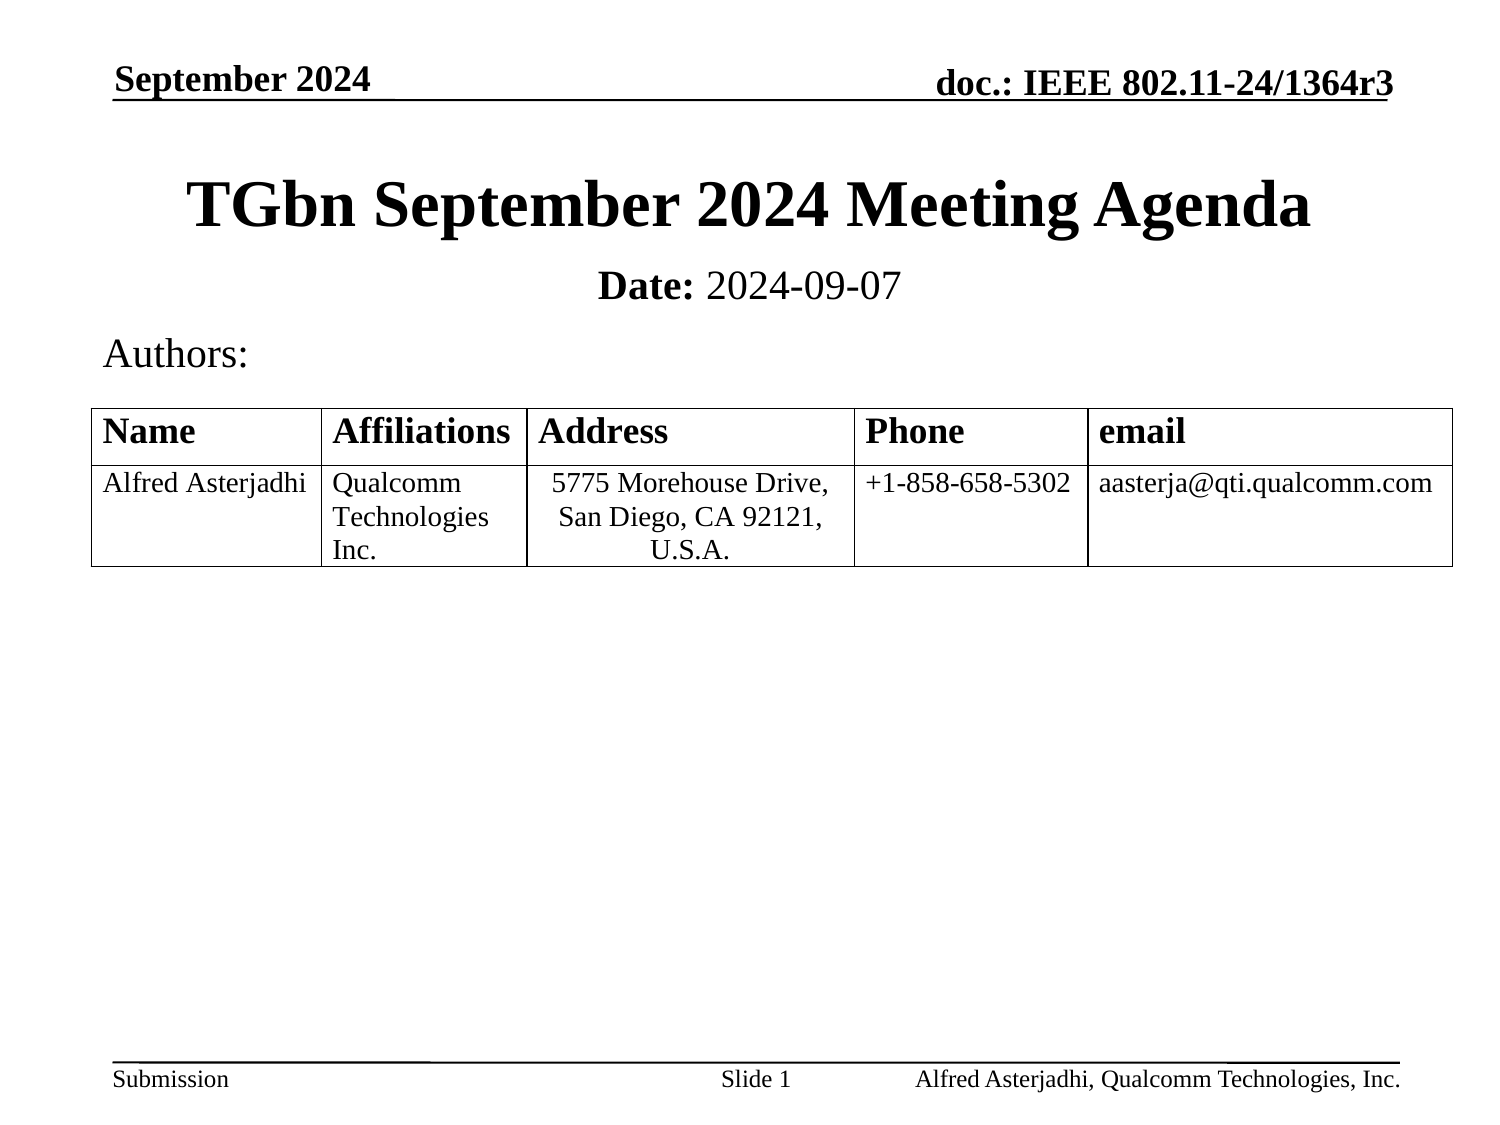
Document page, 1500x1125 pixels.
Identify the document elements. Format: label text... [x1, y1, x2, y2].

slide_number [114, 54, 493, 100]
text_box Authors: [87, 318, 325, 381]
title TGbn September 2024 Meeting Agenda [112, 112, 1388, 249]
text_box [75, 407, 1477, 819]
list Date: 2024-09-07 [112, 249, 1388, 316]
slide_number Slide 1 [712, 1061, 800, 1123]
footer Alfred Asterjadhi, Qualcomm Technologies, Inc. [902, 1061, 1402, 1093]
